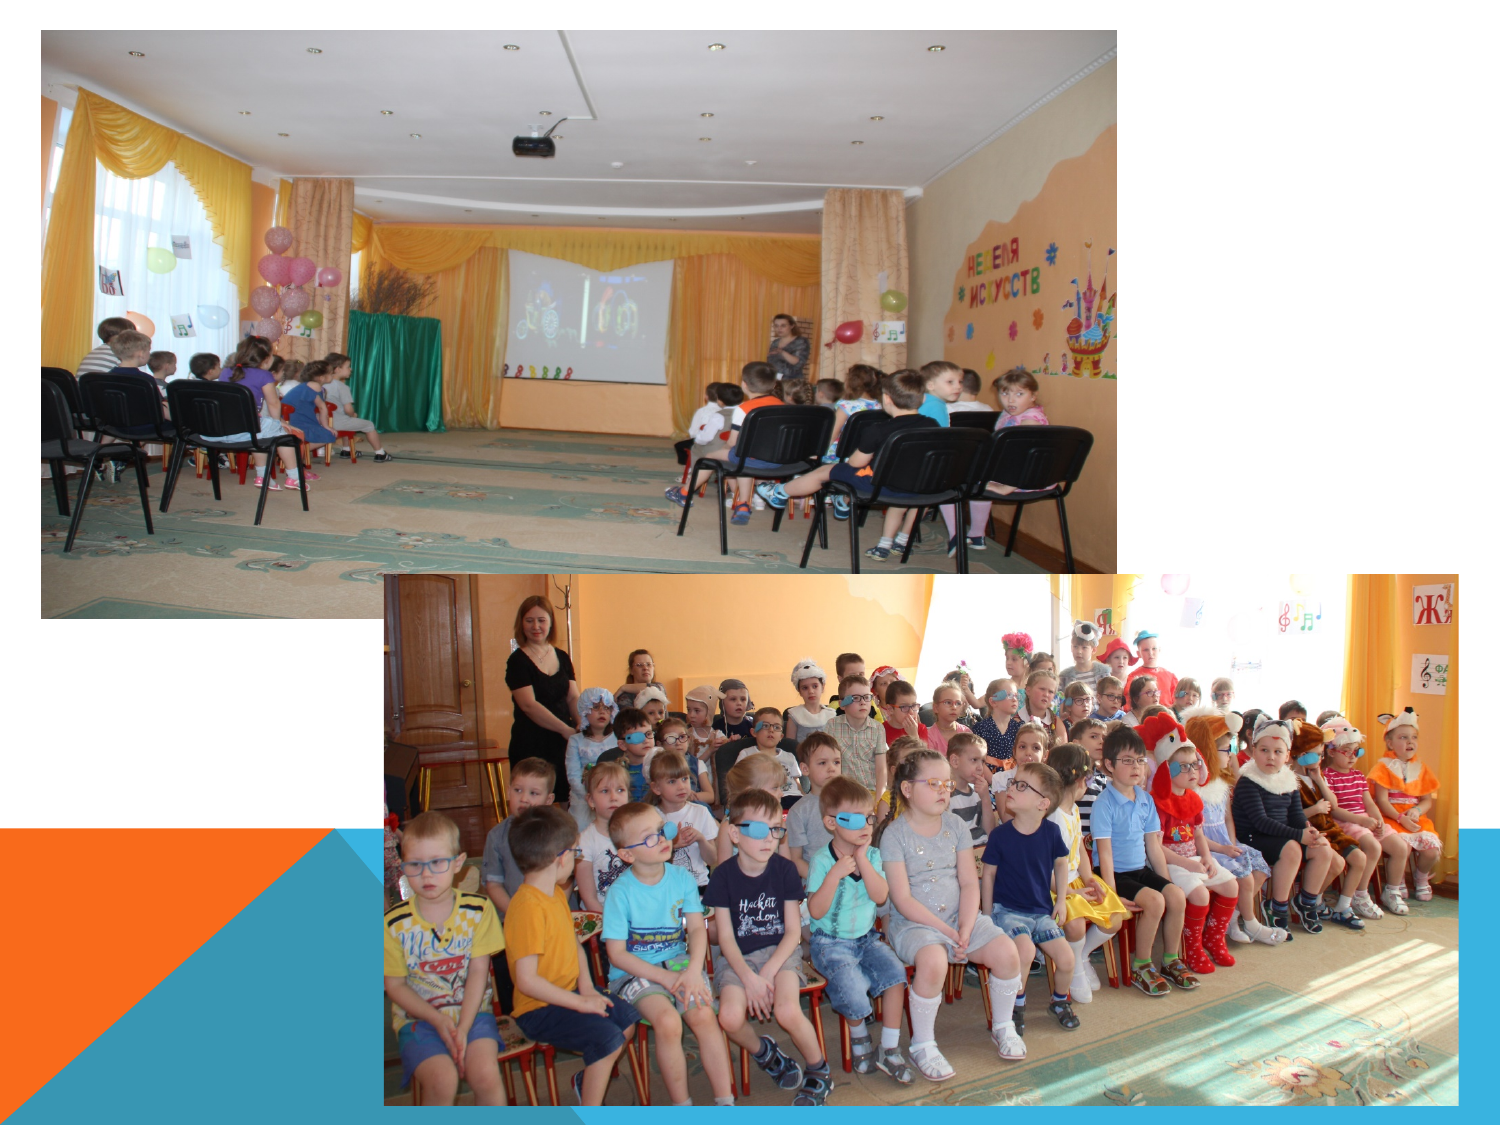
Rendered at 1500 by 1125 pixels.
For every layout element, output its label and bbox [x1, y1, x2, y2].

list [40, 30, 1117, 619]
picture [383, 574, 1459, 1107]
